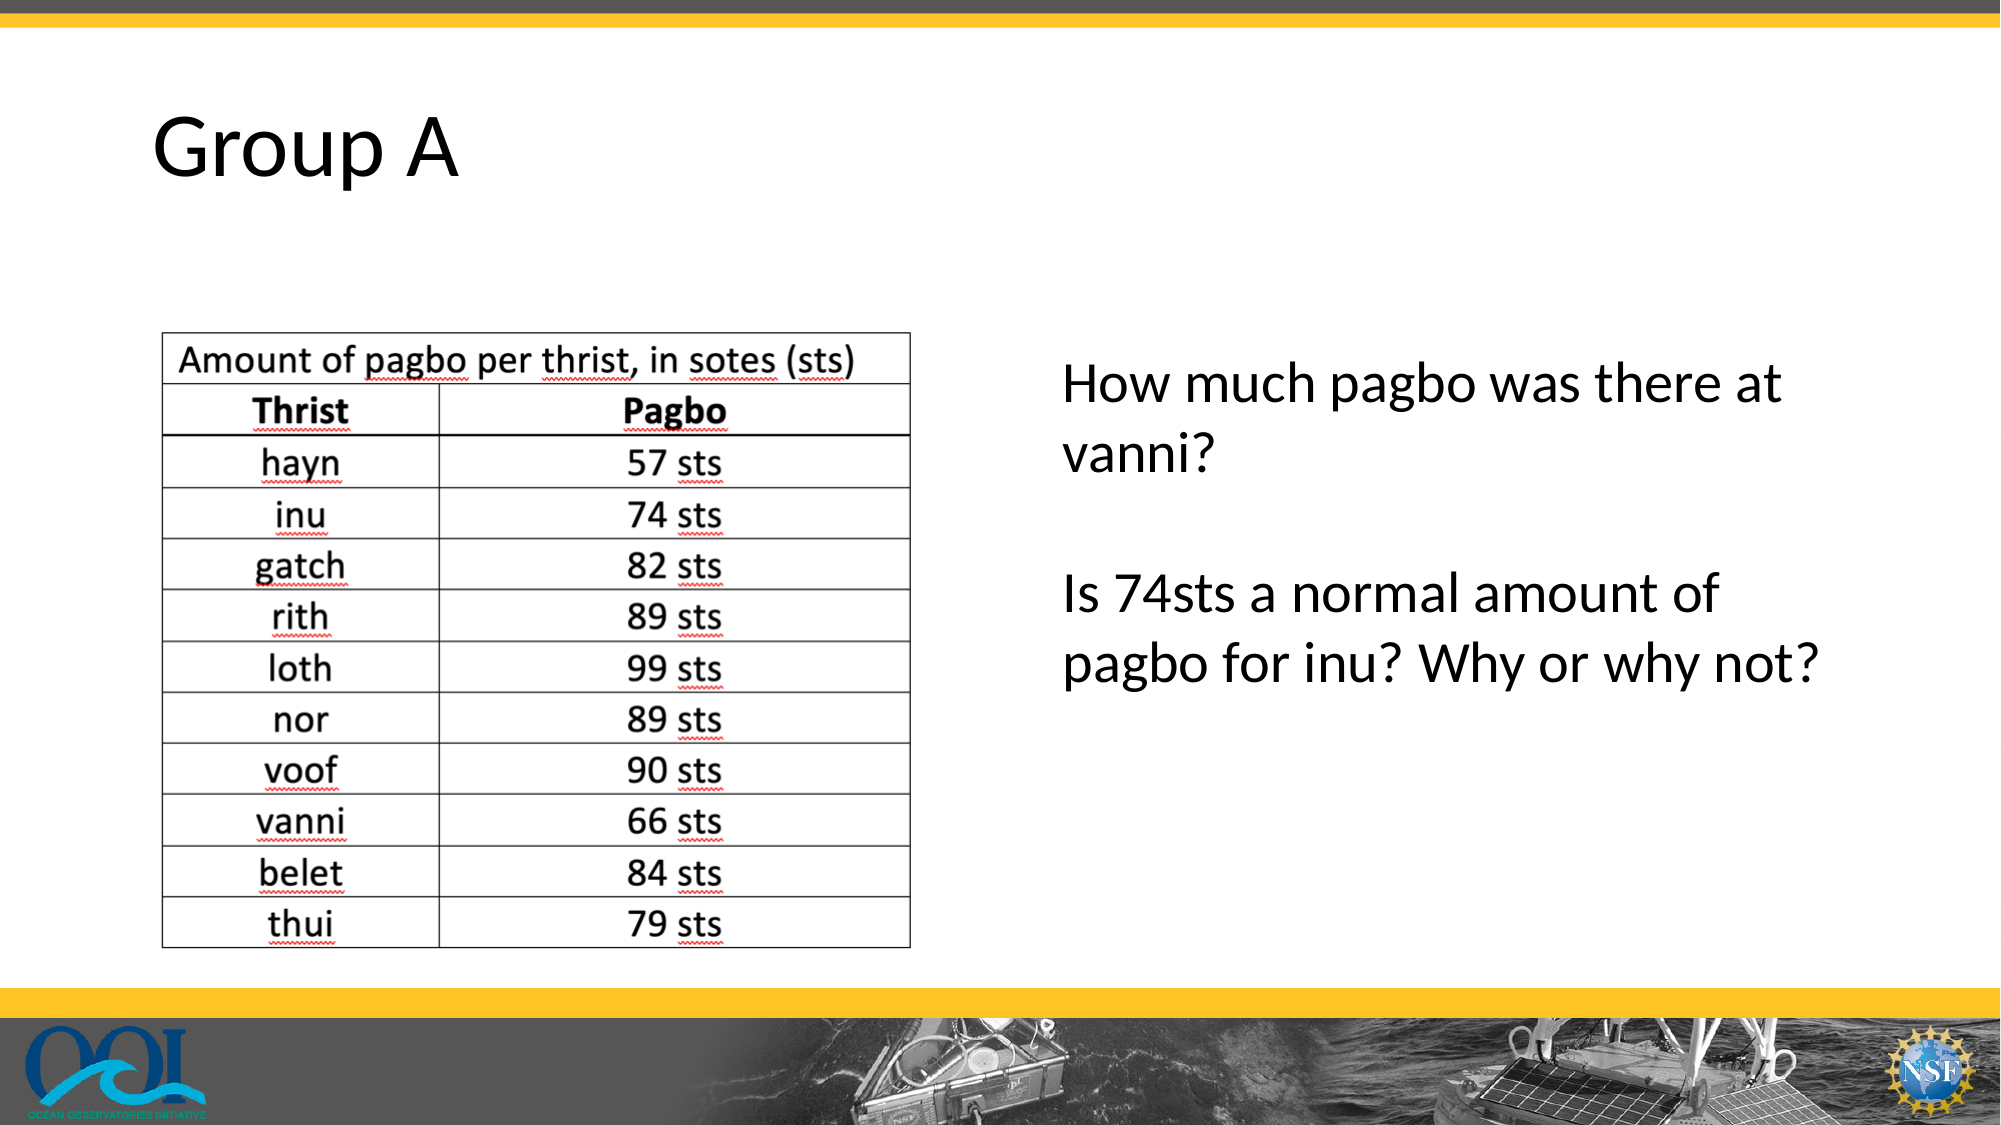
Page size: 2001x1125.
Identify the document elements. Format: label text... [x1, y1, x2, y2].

title Group A [137, 59, 1863, 234]
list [119, 312, 963, 972]
picture [0, 0, 2001, 1125]
text_box How much pagbo was there at vanni? Is 74sts a normal amount of pagbo for inu? Why or why not? [1047, 336, 1845, 747]
